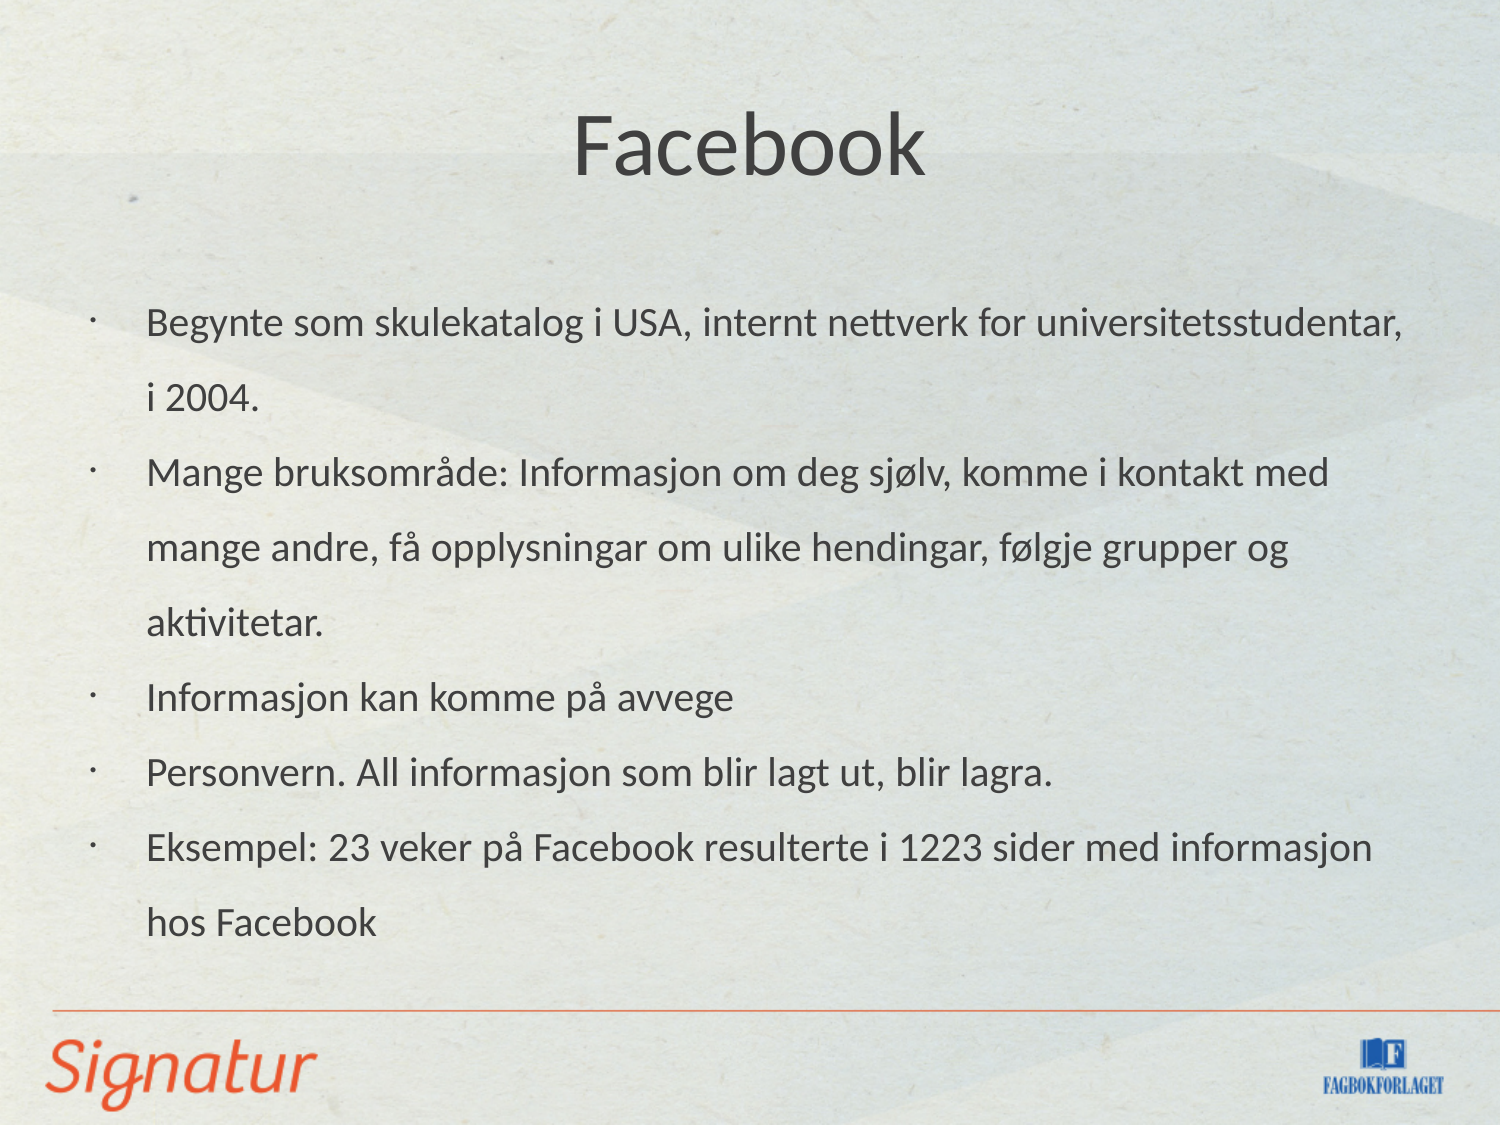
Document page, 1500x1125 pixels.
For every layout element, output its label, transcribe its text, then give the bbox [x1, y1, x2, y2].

text_box Begynte som skulekatalog i USA, internt nettverk for universitetsstudentar, i 2004. Mange bruksområde: Informasjon om deg sjølv, komme i kontakt med mange andre, få opplysningar om ulike hendingar, følgje grupper og aktivitetar. Informasjon kan komme på avvege Personvern. All informasjon som blir lagt ut, blir lagra. Eksempel: 23 veker på Facebook resulterte i 1223 sider med informasjon hos Facebook [75, 262, 1425, 1005]
text_box Facebook [75, 45, 1425, 233]
picture [0, 0, 1500, 1125]
